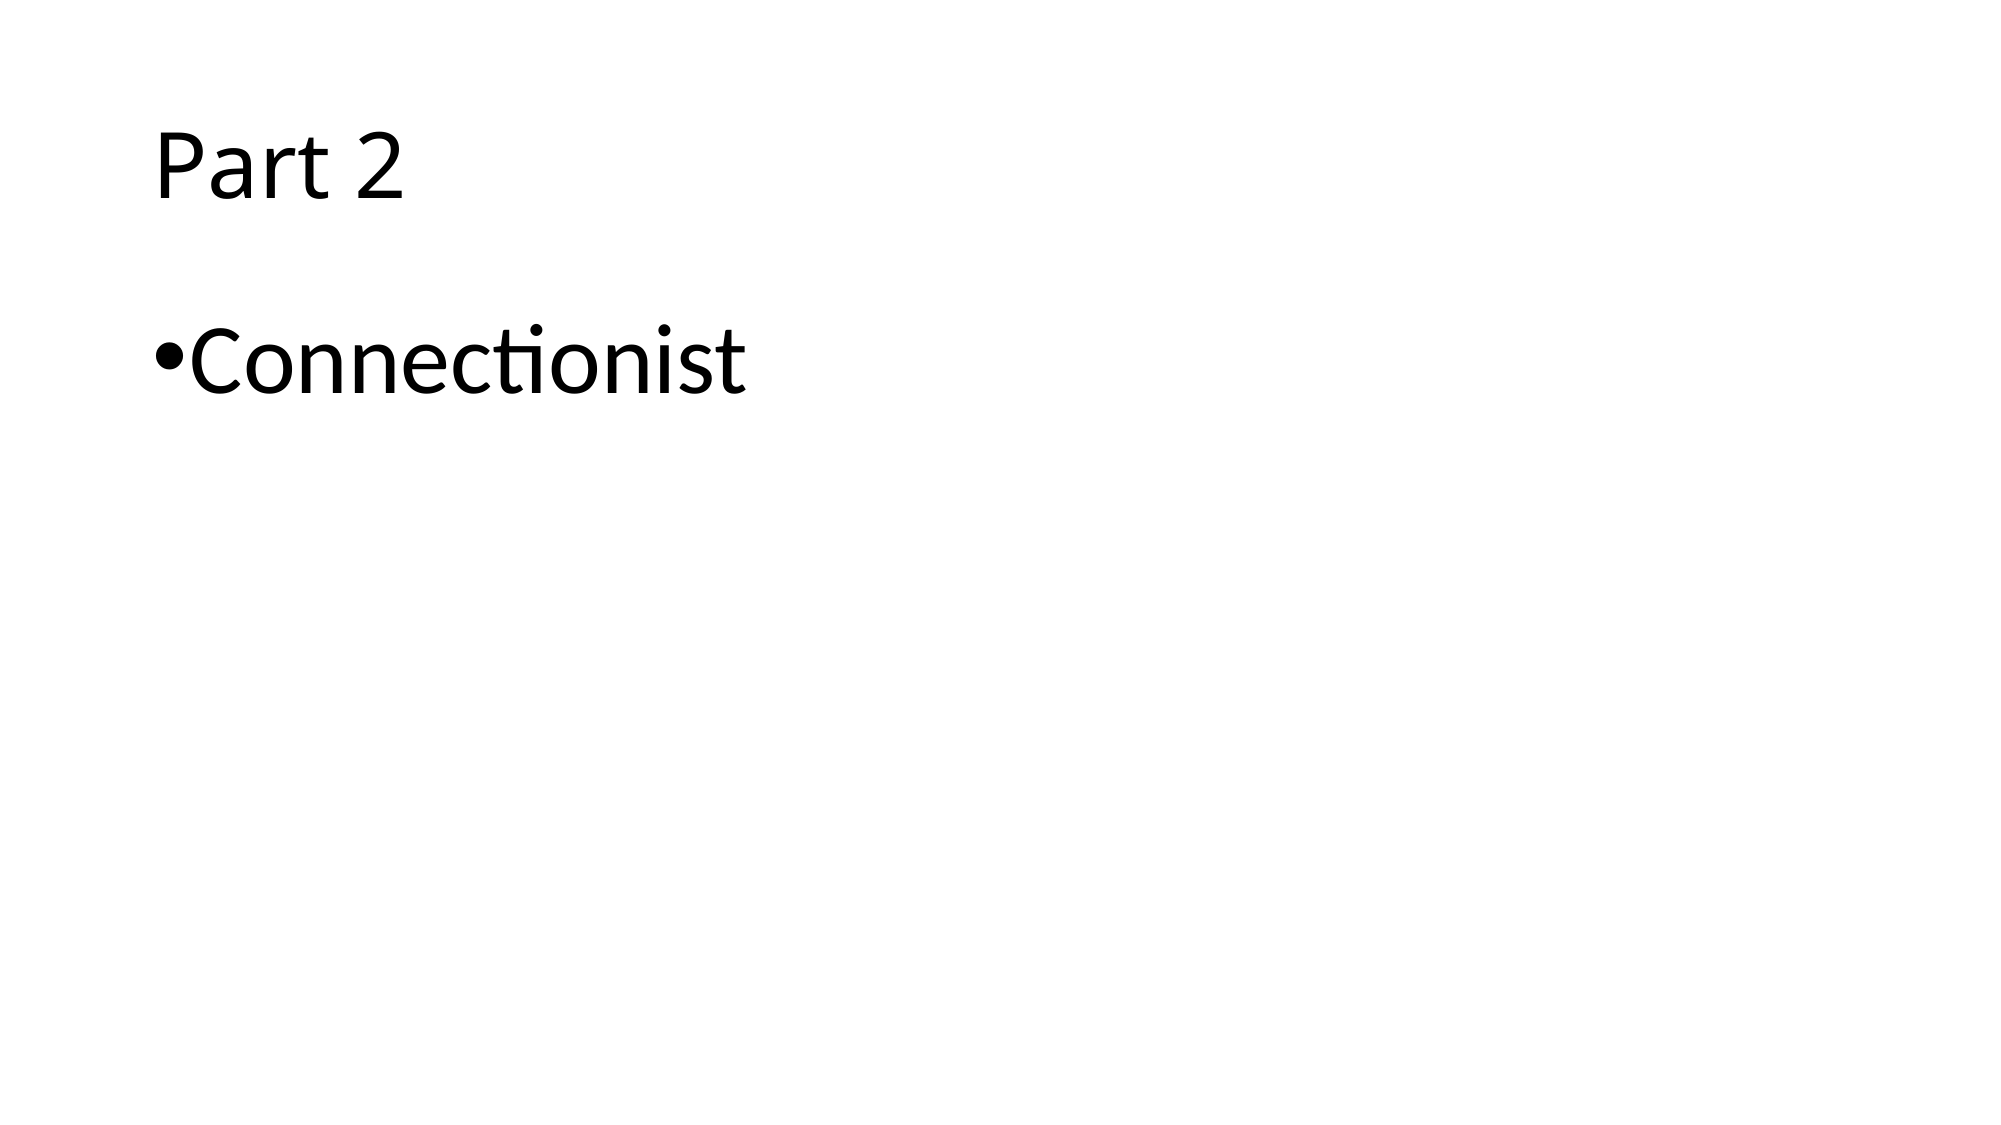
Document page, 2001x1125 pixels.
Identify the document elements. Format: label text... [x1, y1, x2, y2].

title Part 2 [137, 59, 1863, 278]
list Connectionist [137, 299, 1863, 1014]
